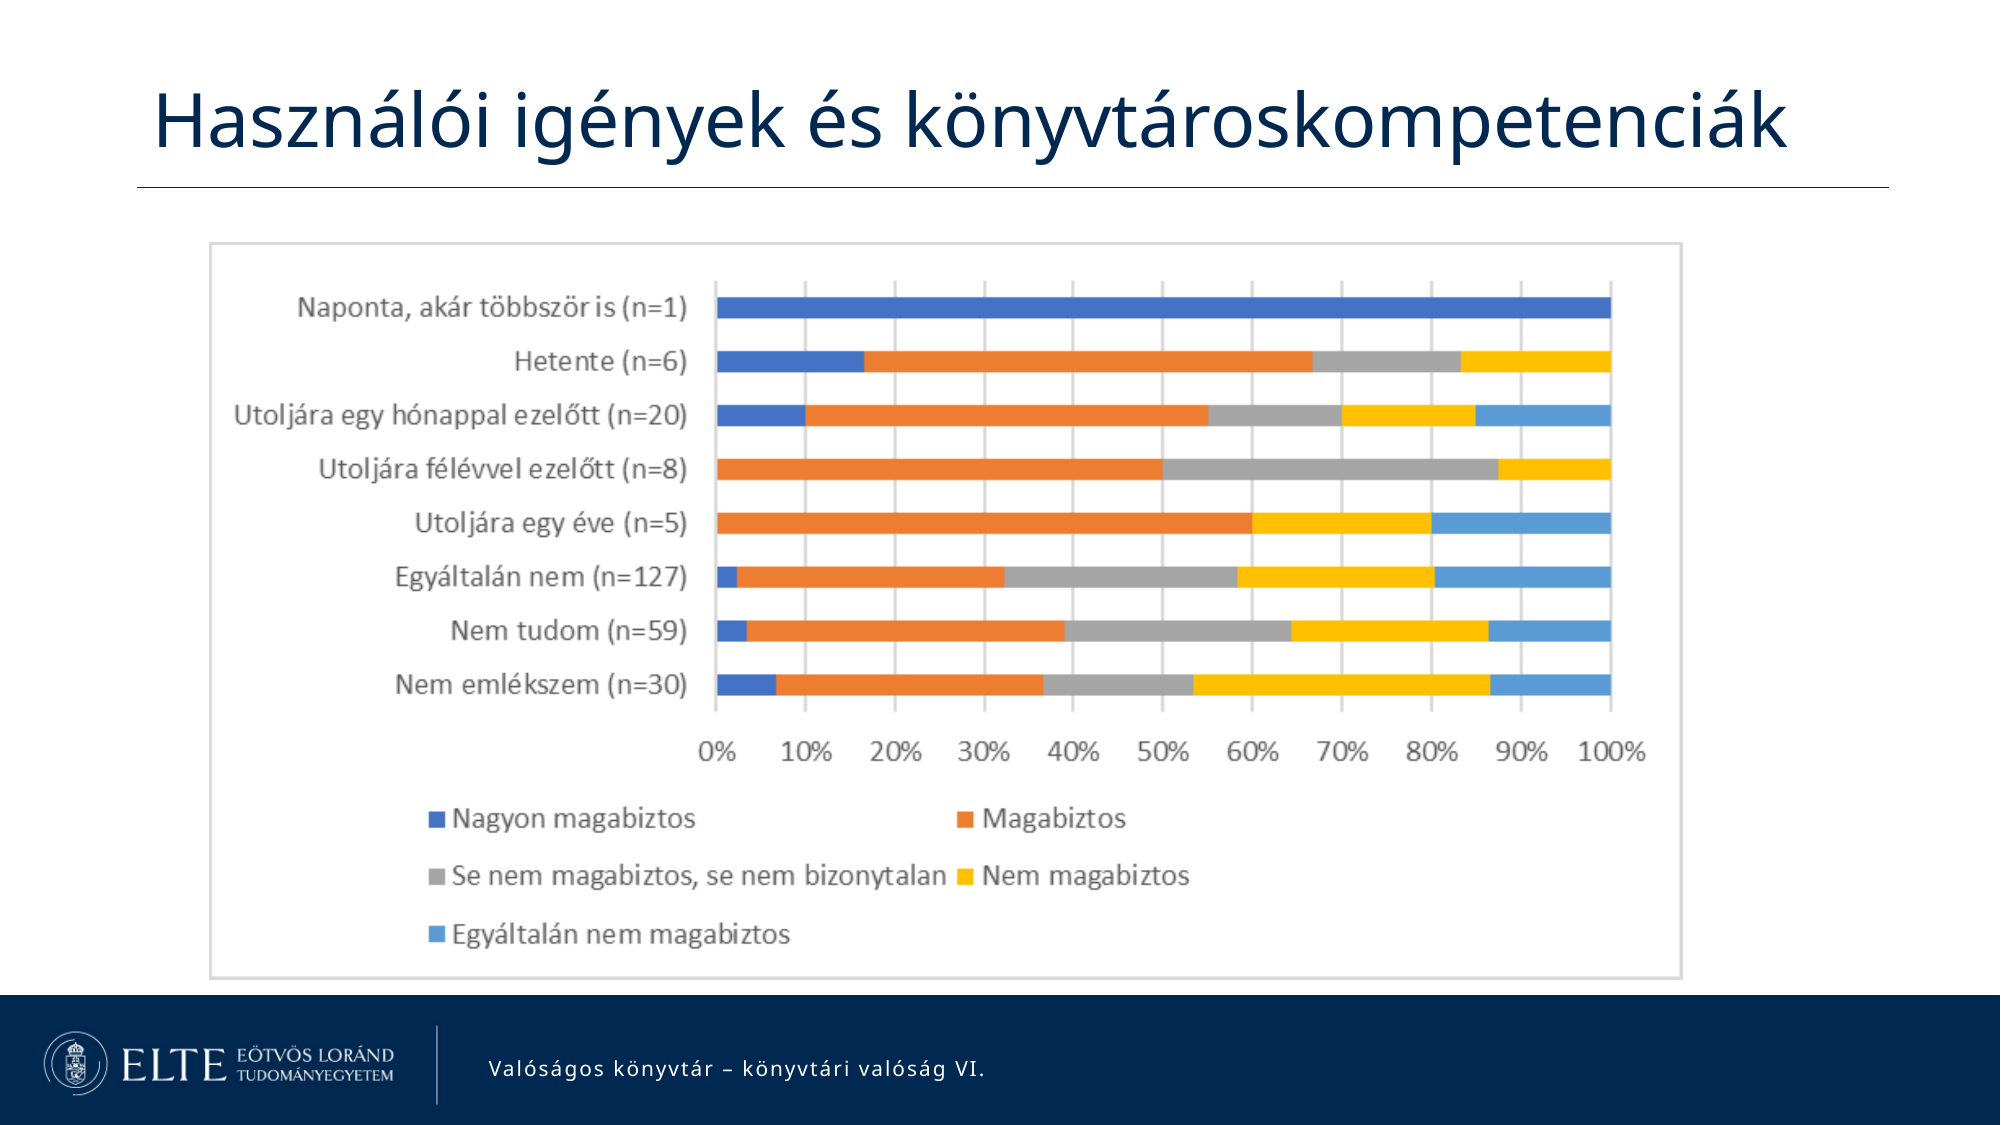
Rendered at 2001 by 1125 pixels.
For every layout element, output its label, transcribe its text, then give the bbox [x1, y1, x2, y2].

picture [0, 995, 2000, 1125]
text_box Használói igények és könyvtároskompetenciák [137, 65, 1863, 171]
picture [209, 242, 1683, 980]
